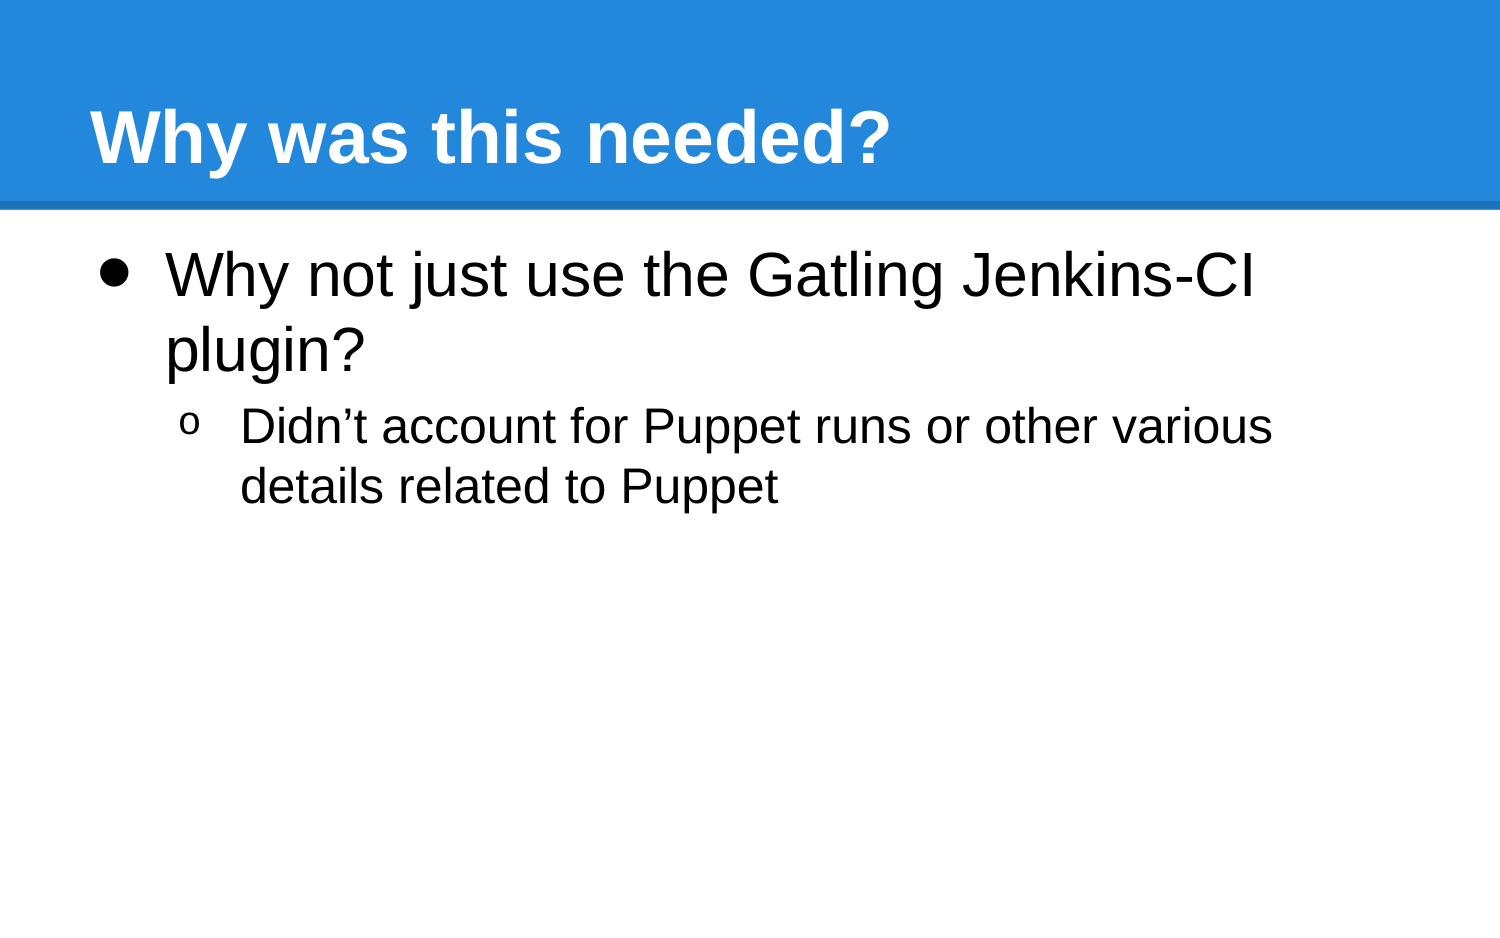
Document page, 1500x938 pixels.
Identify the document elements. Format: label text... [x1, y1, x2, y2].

title Why was this needed? [75, 37, 1425, 194]
list Why not just use the Gatling Jenkins-CI plugin? Didn’t account for Puppet runs or other various details related to Puppet [75, 218, 1425, 898]
